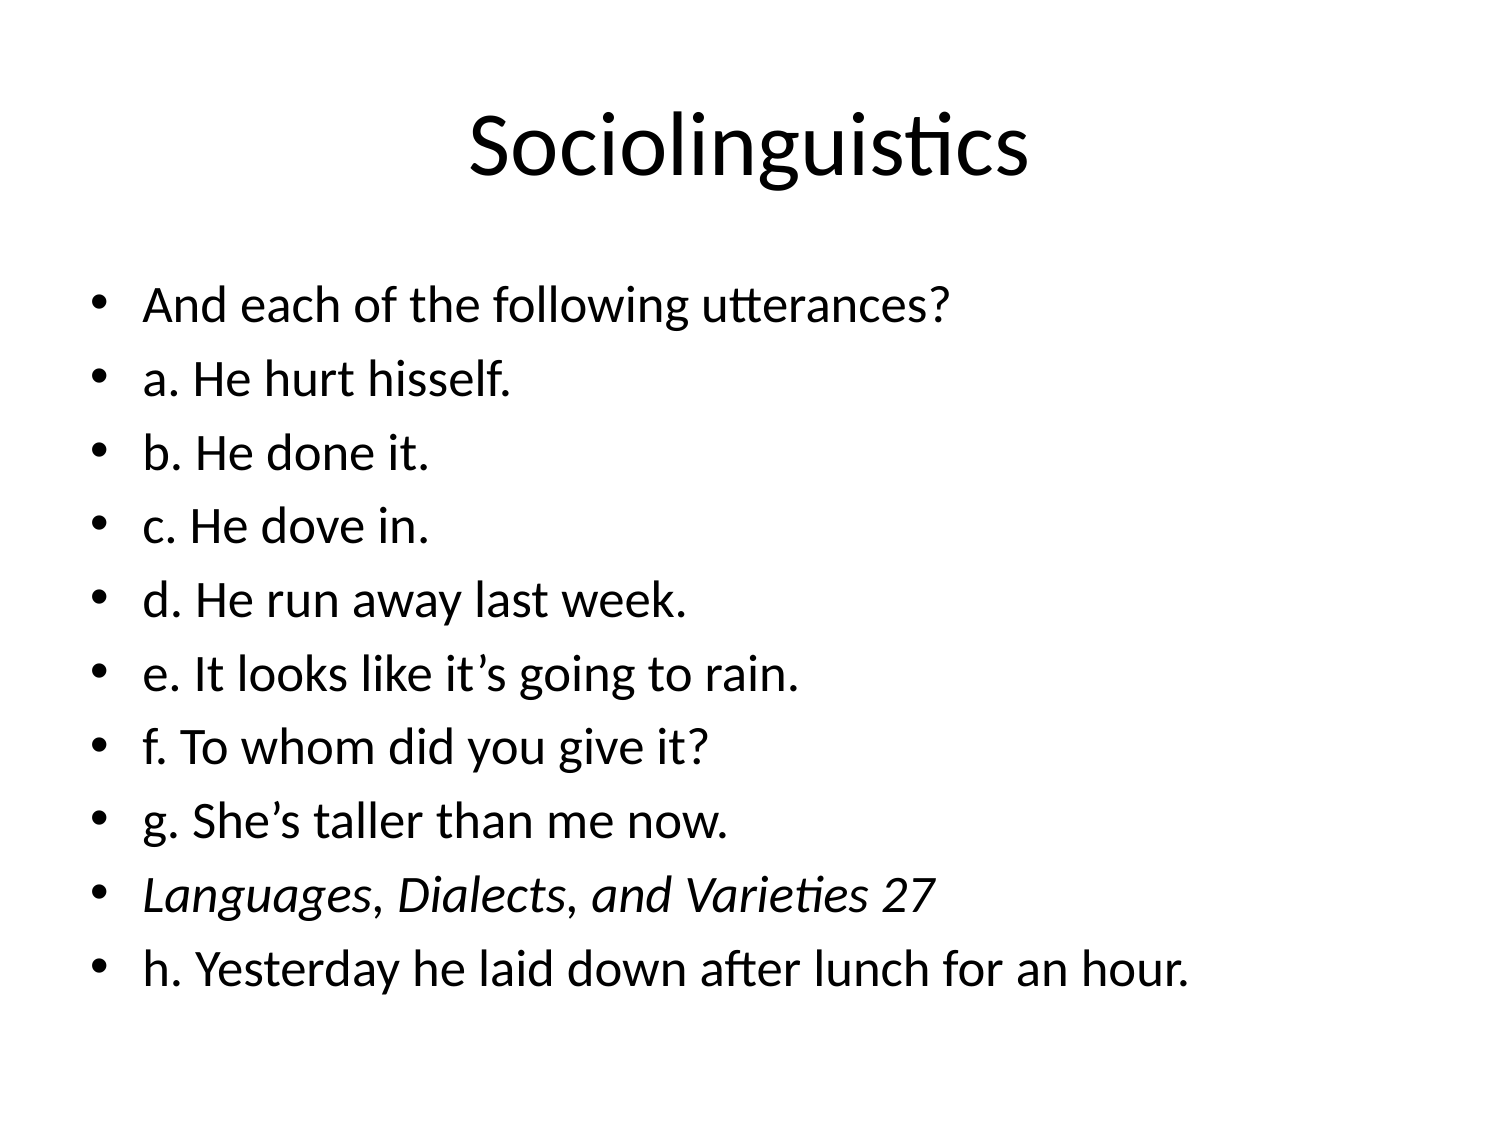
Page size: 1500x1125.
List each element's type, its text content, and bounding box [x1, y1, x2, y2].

title Sociolinguistics [75, 45, 1425, 233]
list And each of the following utterances? a. He hurt hisself. b. He done it. c. He dove in. d. He run away last week. e. It looks like it’s going to rain. f. To whom did you give it? g. She’s taller than me now. Languages, Dialects, and Varieties 27 h. Yesterday he laid down after lunch for an hour. [75, 262, 1425, 1005]
